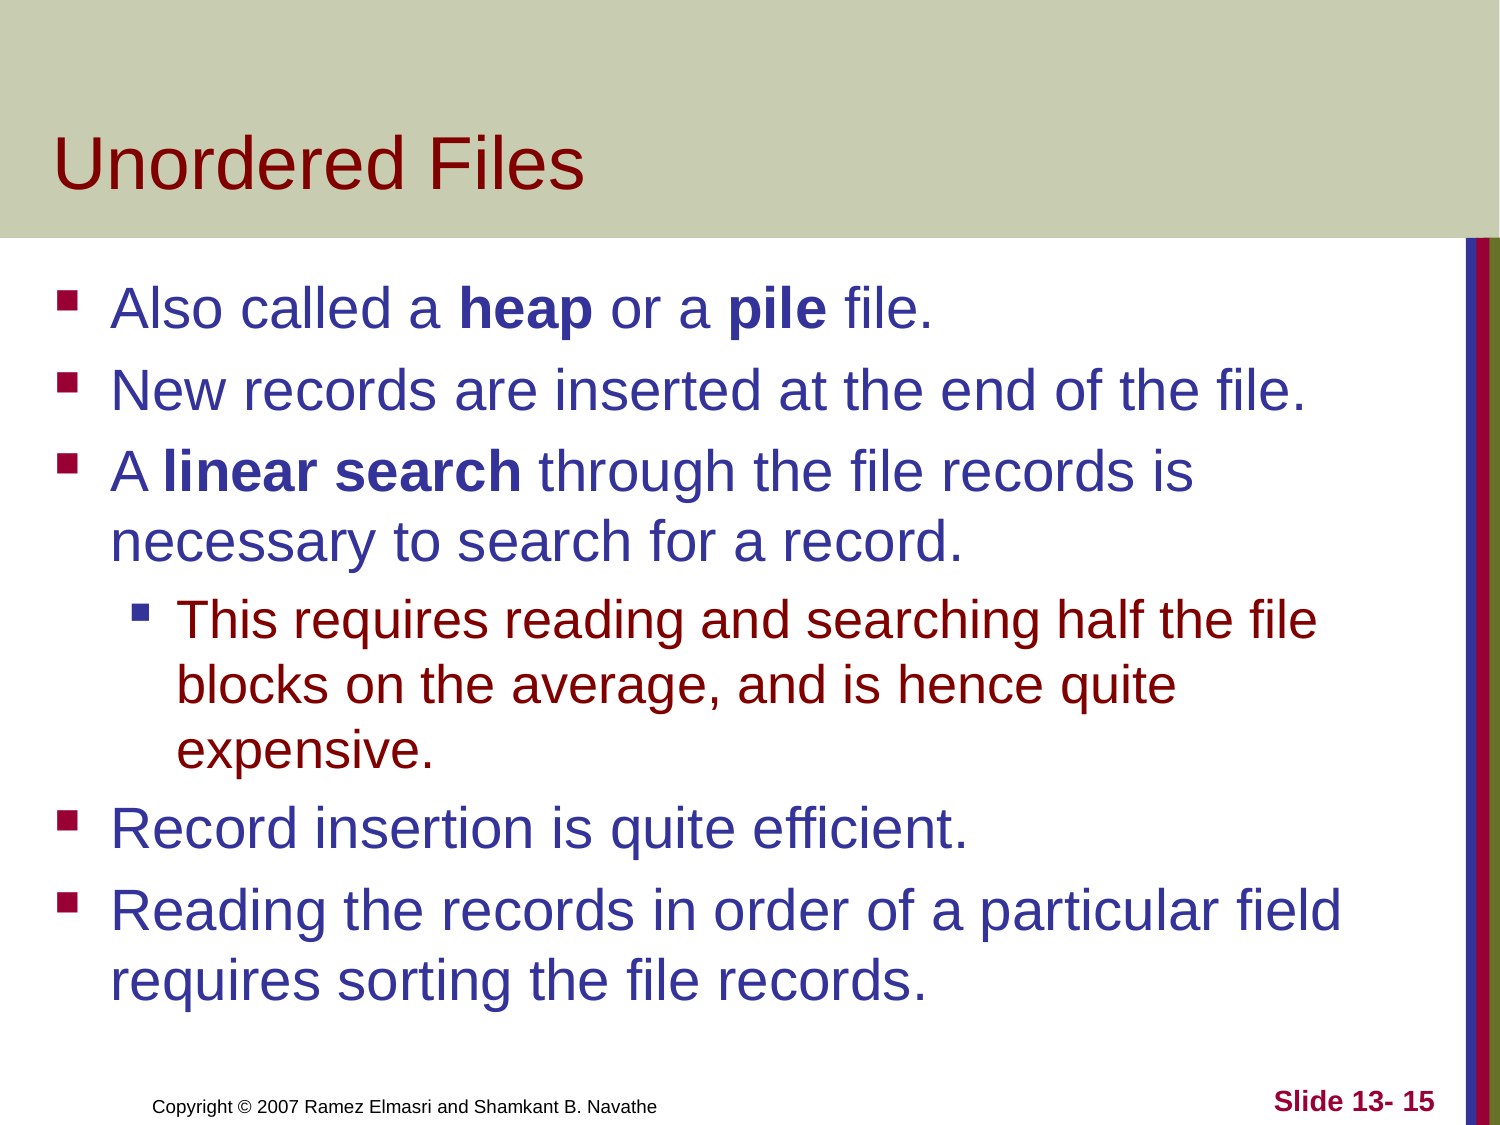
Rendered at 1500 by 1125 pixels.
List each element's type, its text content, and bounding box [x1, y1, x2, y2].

list Also called a heap or a pile file. New records are inserted at the end of the file. A linear search through the file records is necessary to search for a record. This requires reading and searching half the file blocks on the average, and is hence quite expensive. Record insertion is quite efficient. Reading the records in order of a particular field requires sorting the file records. [39, 262, 1400, 1013]
slide_number Slide 13- 15 [1137, 1050, 1450, 1125]
title Unordered Files [37, 49, 1317, 213]
